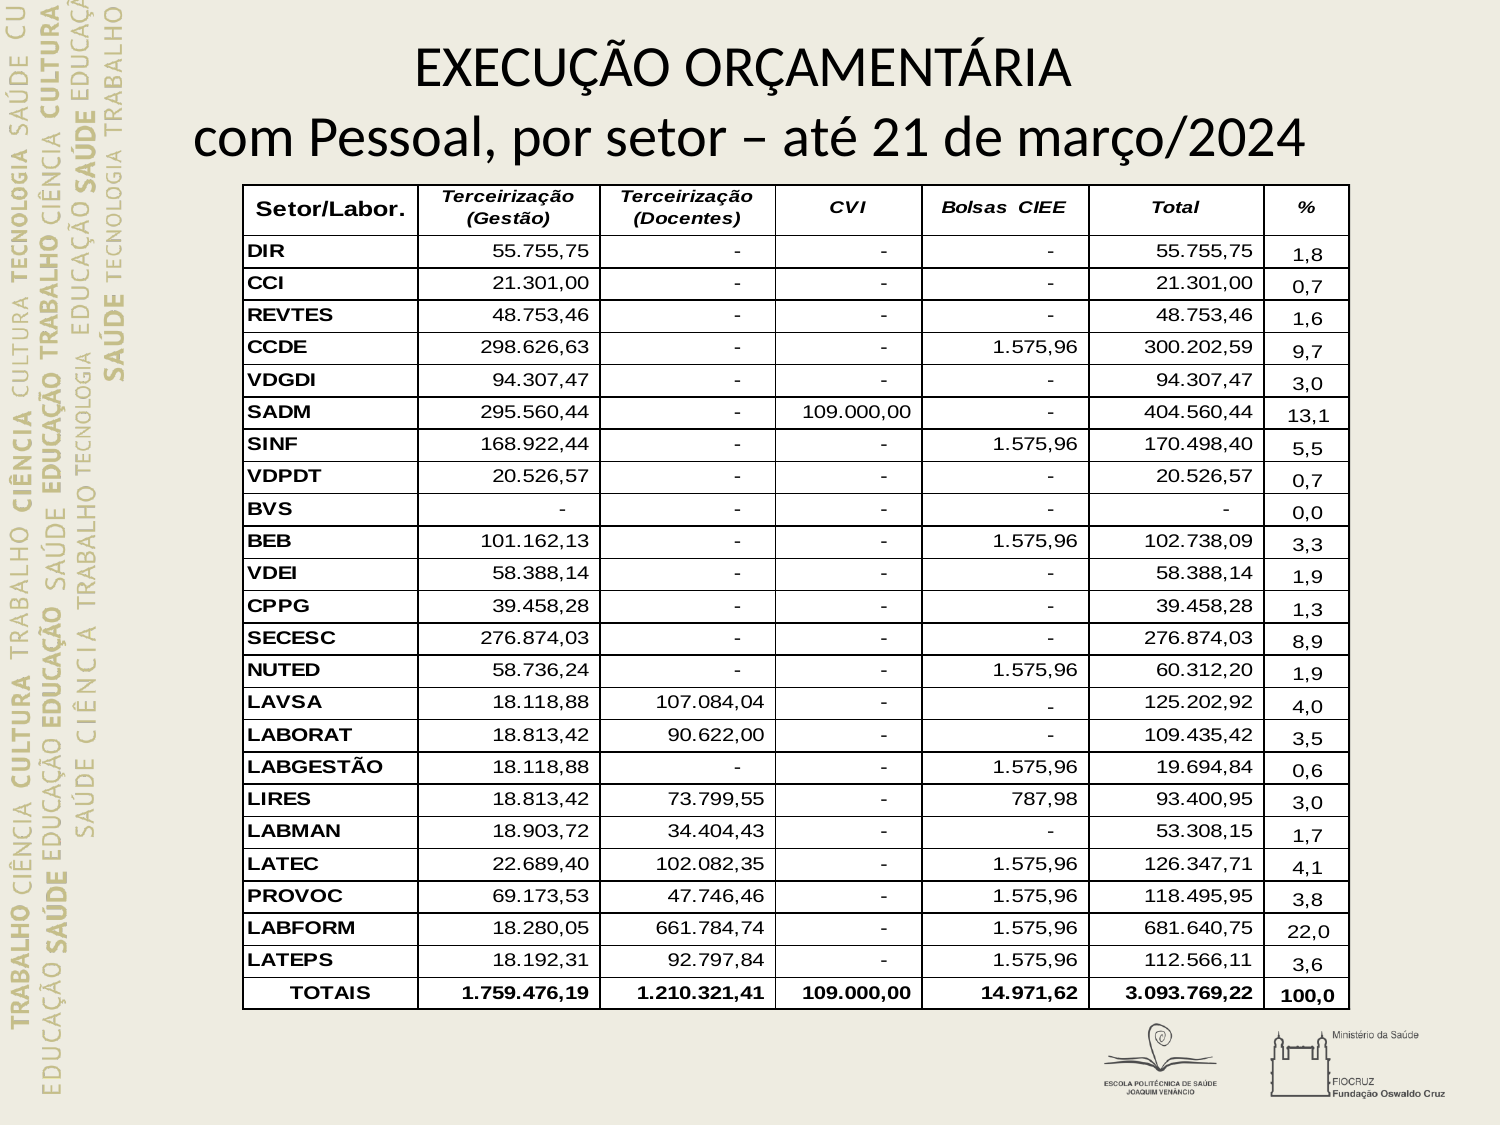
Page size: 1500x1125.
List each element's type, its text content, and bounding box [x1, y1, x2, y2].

picture [5, 0, 124, 1094]
picture [1104, 1023, 1445, 1099]
title EXECUÇÃO ORÇAMENTÁRIA com Pessoal, por setor – até 21 de março/2024 [75, 20, 1425, 161]
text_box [241, 184, 1353, 1012]
